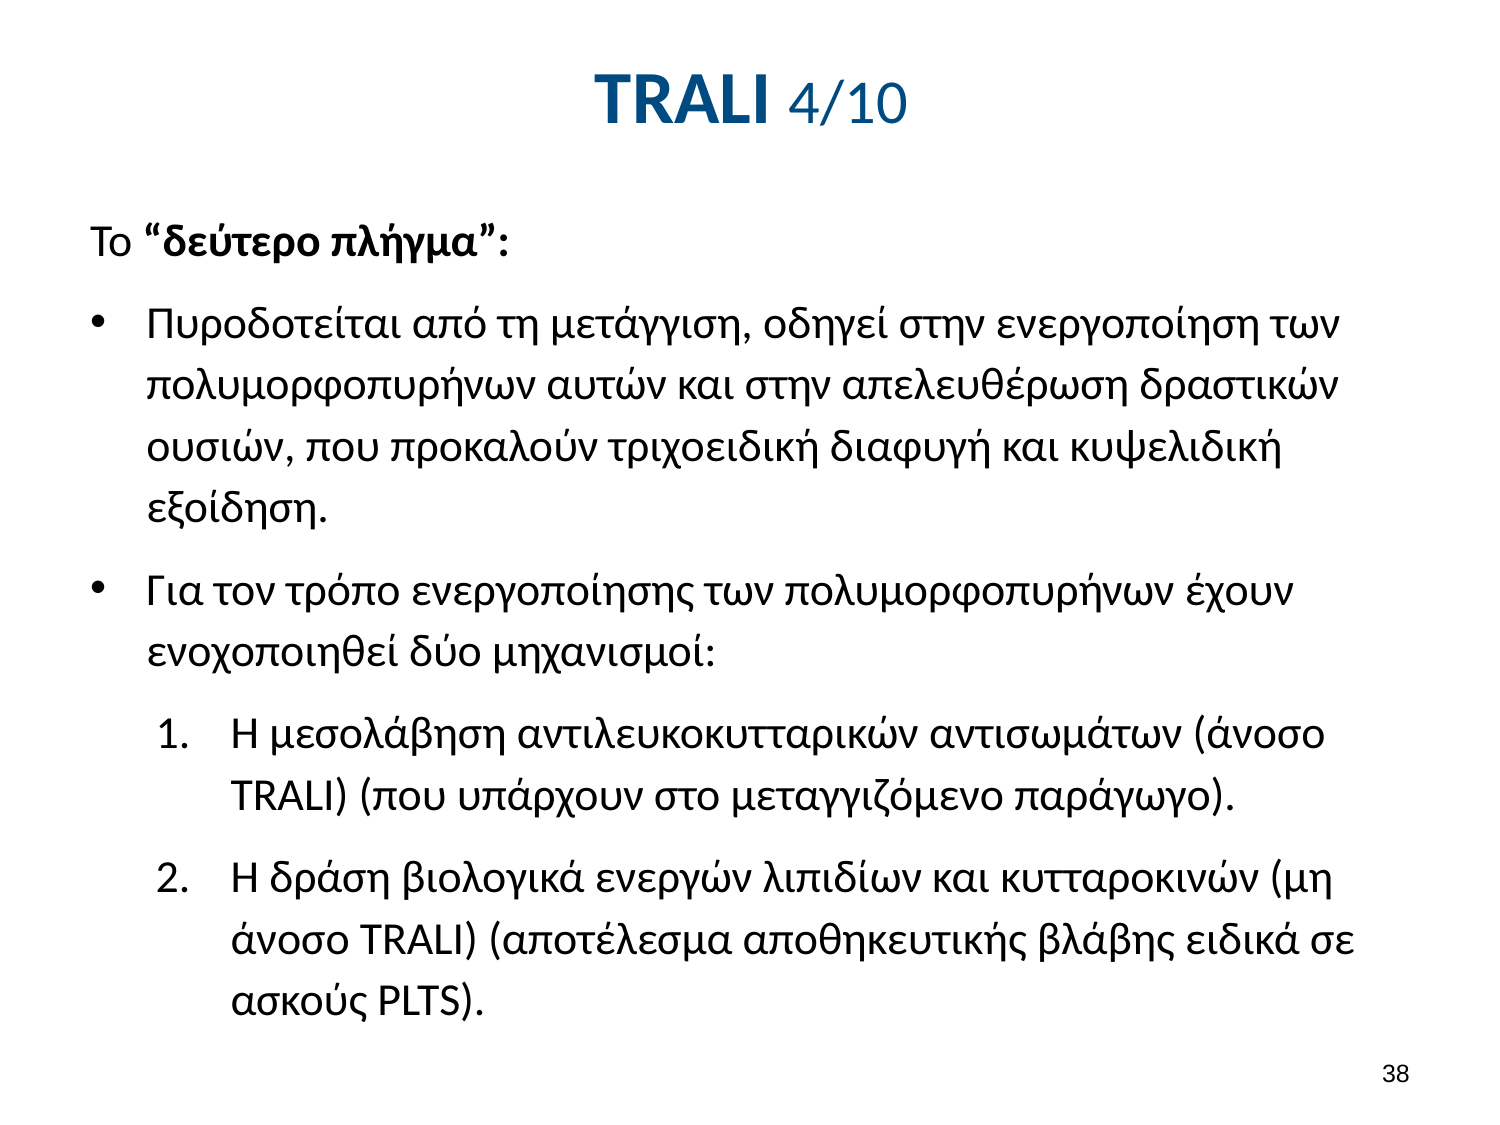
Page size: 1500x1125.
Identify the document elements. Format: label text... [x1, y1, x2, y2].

list Το “δεύτερο πλήγμα”: Πυροδοτείται από τη μετάγγιση, οδηγεί στην ενεργοποίηση των πολυμορφοπυρήνων αυτών και στην απελευθέρωση δραστικών ουσιών, που προκαλούν τριχοειδική διαφυγή και κυψελιδική εξοίδηση. Για τον τρόπο ενεργοποίησης των πολυμορφοπυρήνων έχουν ενοχοποιηθεί δύο μηχανισμοί: Η μεσολάβηση αντιλευκοκυτταρικών αντισωμάτων (άνοσο TRALI) (που υπάρχουν στο μεταγγιζόμενο παράγωγο). Η δράση βιολογικά ενεργών λιπιδίων και κυτταροκινών (μη άνοσο TRALI) (αποτέλεσμα αποθηκευτικής βλάβης ειδικά σε ασκούς PLTS). [75, 196, 1459, 1106]
title TRALI 4/10 [76, 19, 1427, 169]
